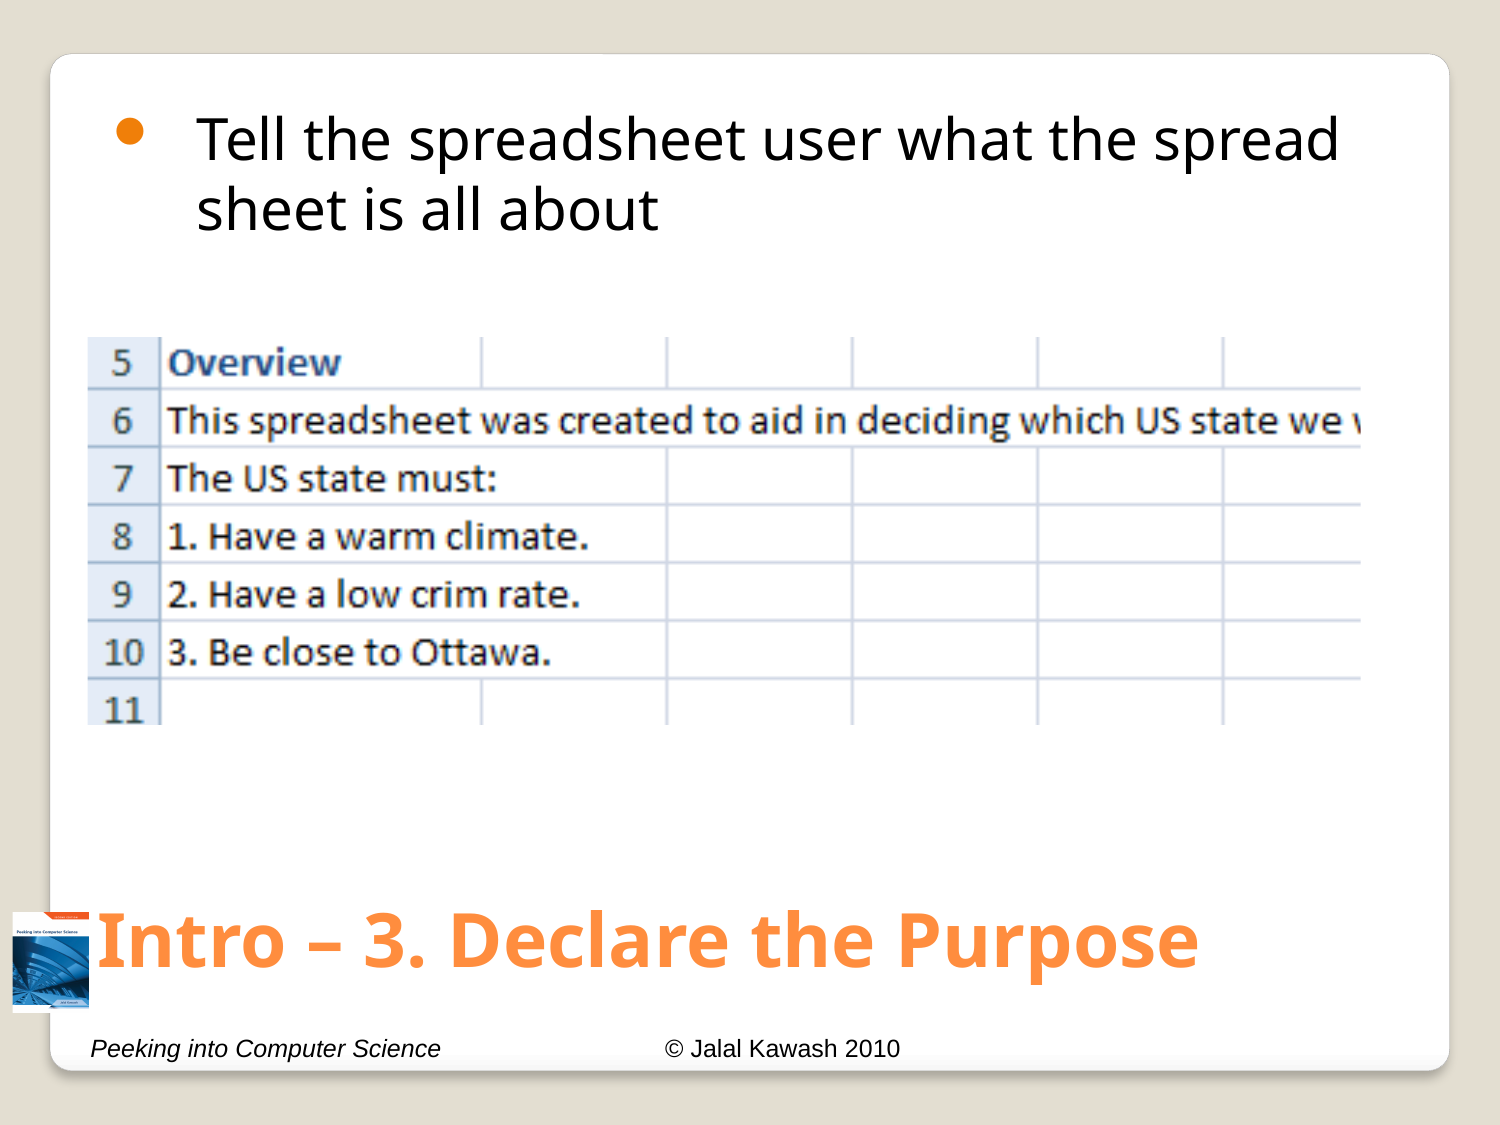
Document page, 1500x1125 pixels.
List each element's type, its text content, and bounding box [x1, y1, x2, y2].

picture [87, 337, 1361, 726]
picture [12, 912, 89, 1013]
list Tell the spreadsheet user what the spread sheet is all about [82, 86, 1426, 276]
title Intro – 3. Declare the Purpose [82, 817, 1425, 990]
